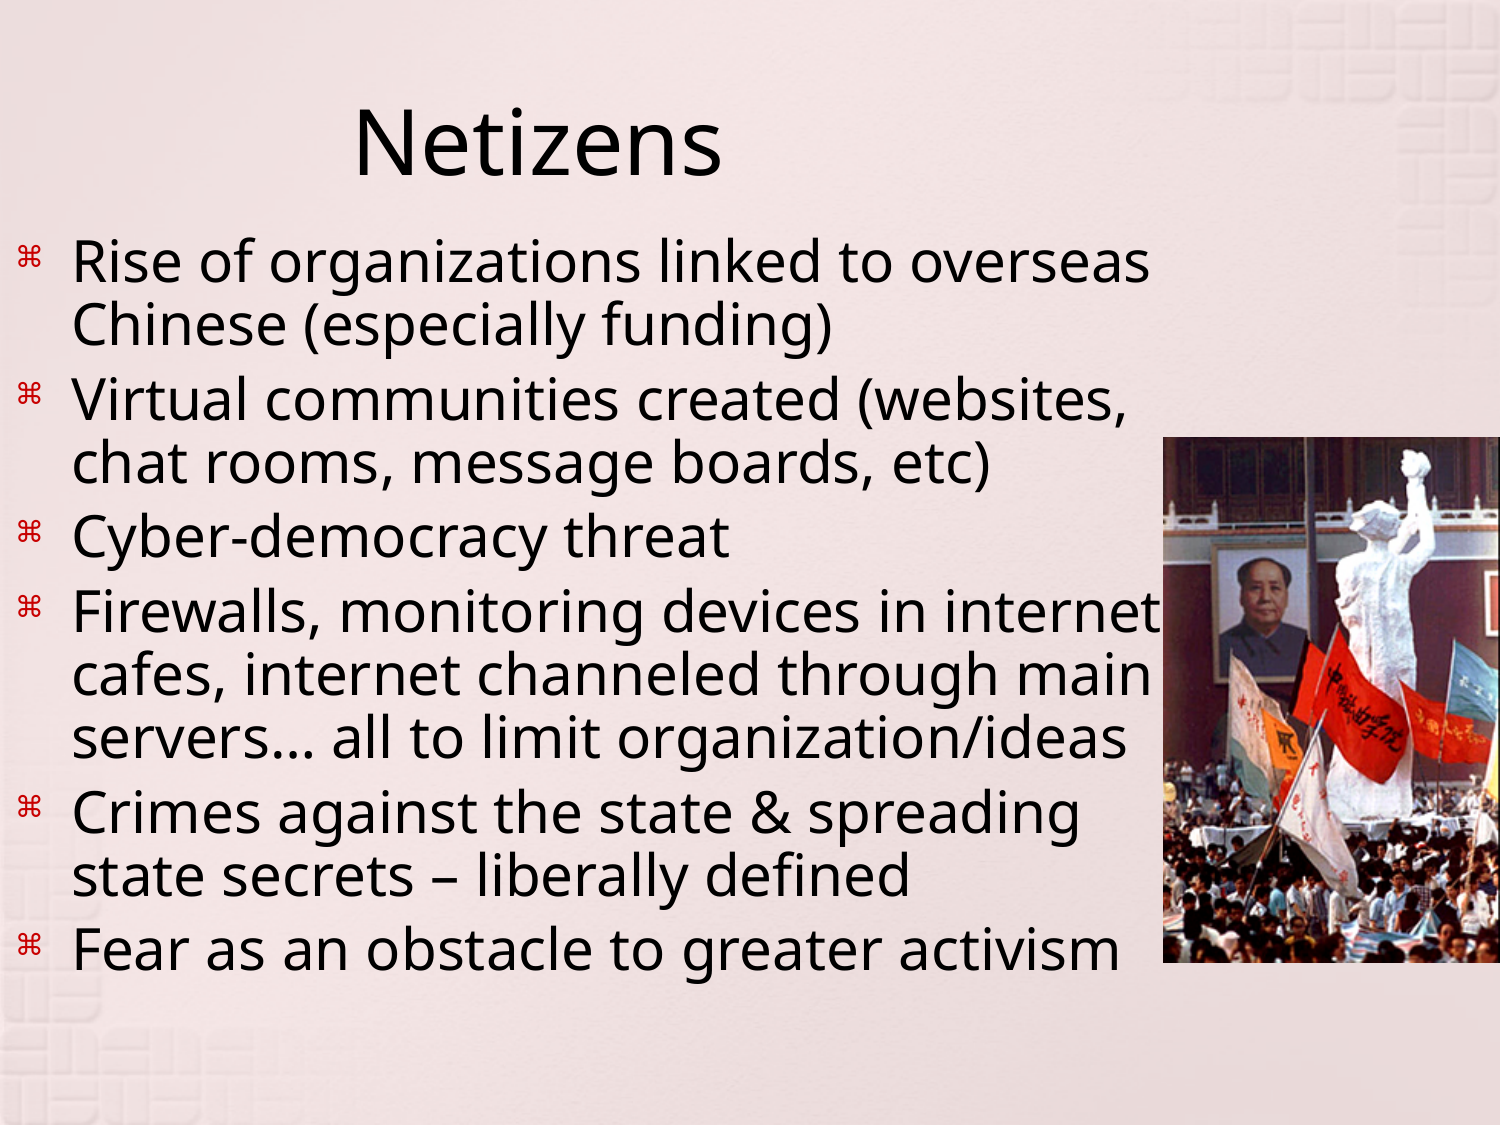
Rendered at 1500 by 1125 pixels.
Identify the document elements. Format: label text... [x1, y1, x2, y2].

list Rise of organizations linked to overseas Chinese (especially funding) Virtual communities created (websites, chat rooms, message boards, etc) Cyber-democracy threat Firewalls, monitoring devices in internet cafes, internet channeled through main servers… all to limit organization/ideas Crimes against the state & spreading state secrets – liberally defined Fear as an obstacle to greater activism [0, 224, 1213, 1013]
picture [1162, 436, 1500, 964]
title Netizens [75, 45, 1025, 224]
